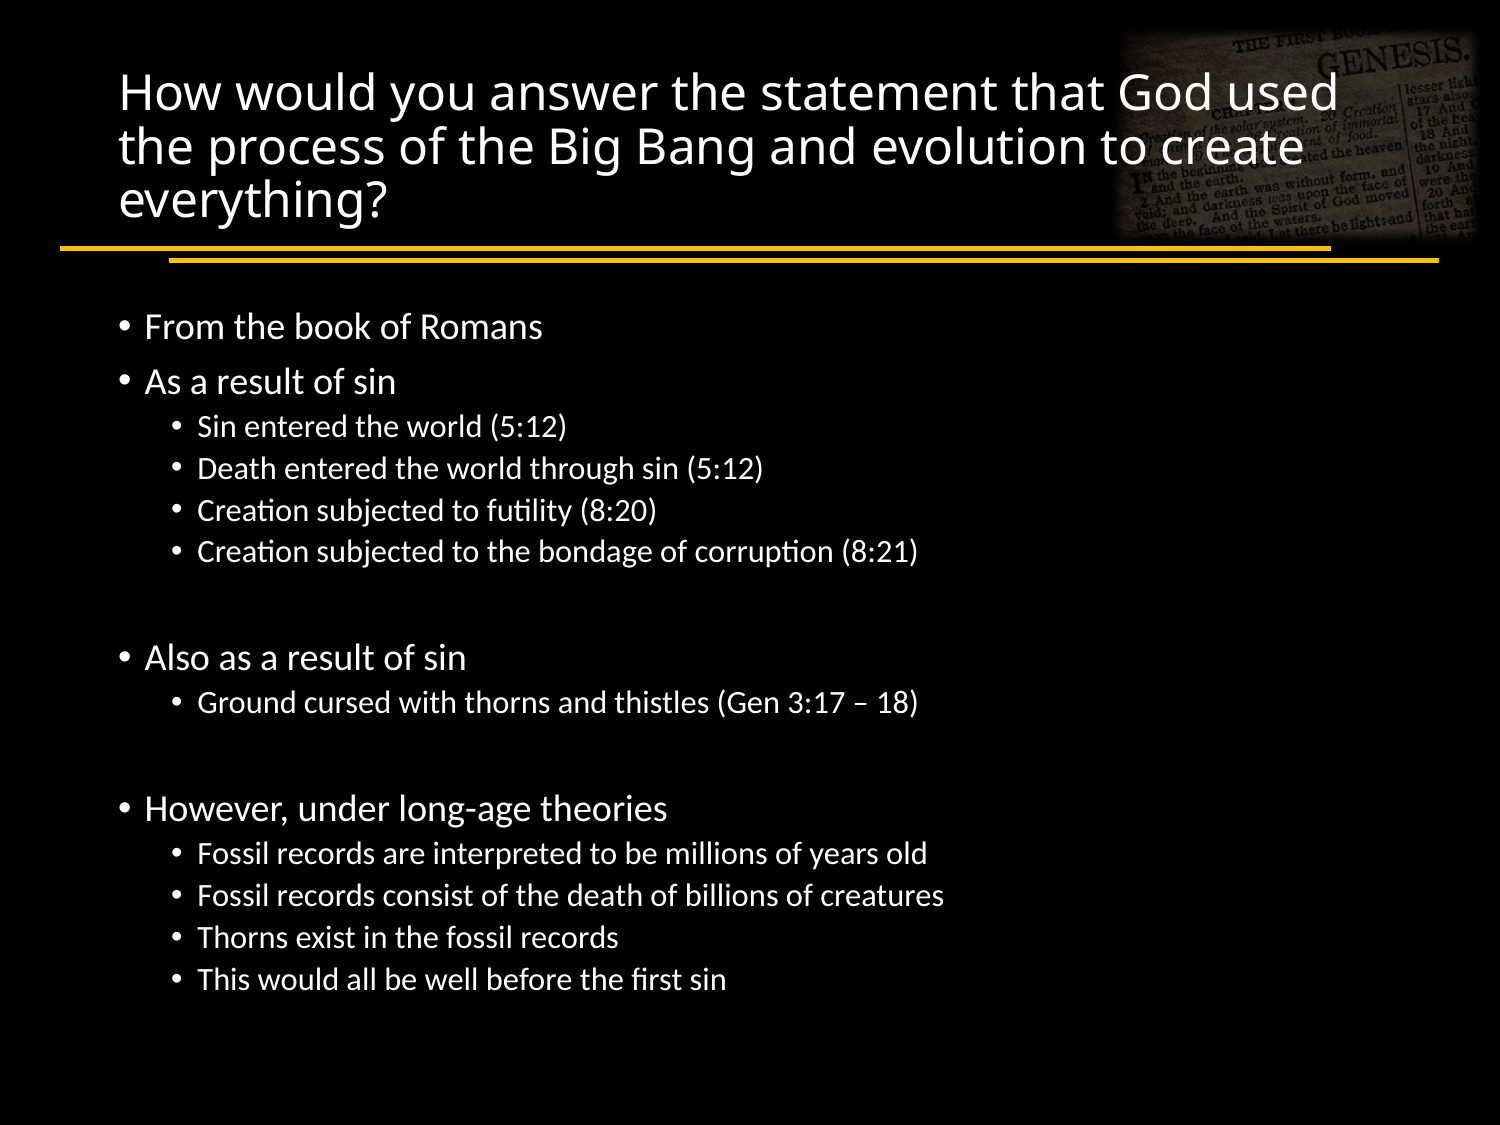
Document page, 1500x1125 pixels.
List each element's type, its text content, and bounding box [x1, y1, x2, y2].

title How would you answer the statement that God used the process of the Big Bang and evolution to create everything? [103, 59, 1397, 237]
picture [1120, 36, 1472, 234]
list From the book of Romans As a result of sin Sin entered the world (5:12) Death entered the world through sin (5:12) Creation subjected to futility (8:20) Creation subjected to the bondage of corruption (8:21) Also as a result of sin Ground cursed with thorns and thistles (Gen 3:17 – 18) However, under long-age theories Fossil records are interpreted to be millions of years old Fossil records consist of the death of billions of creatures Thorns exist in the fossil records This would all be well before the first sin [103, 299, 1397, 1014]
